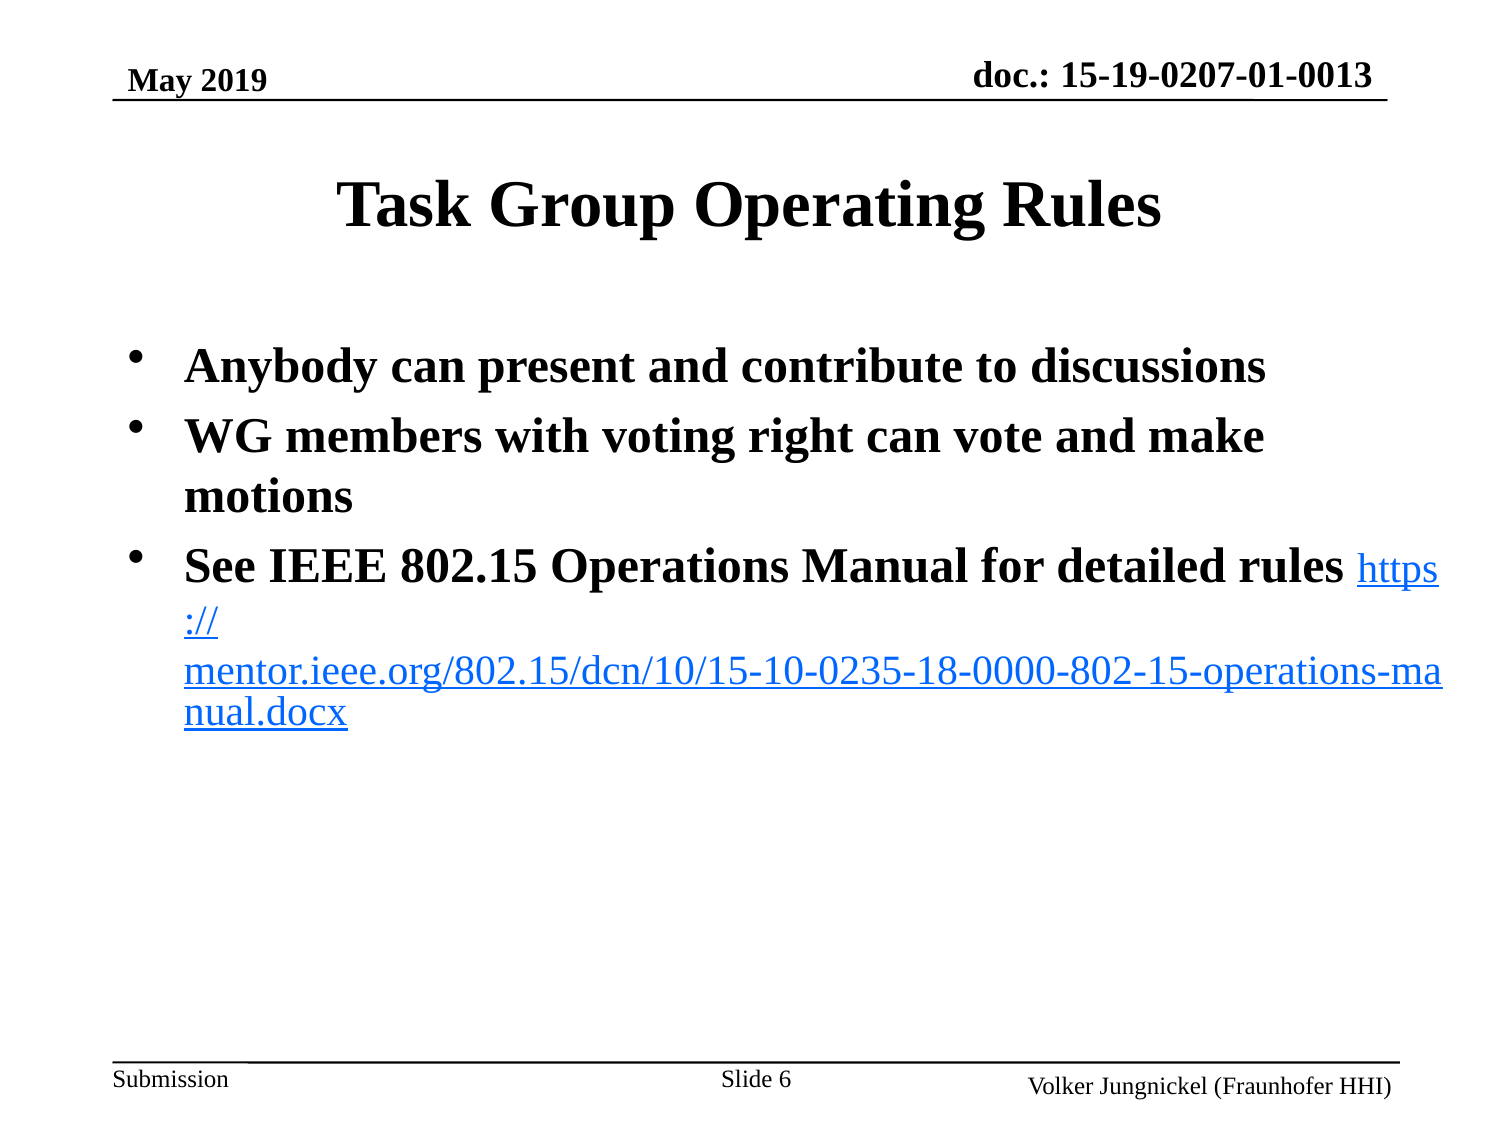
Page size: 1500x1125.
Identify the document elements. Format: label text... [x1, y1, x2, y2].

text_box Anybody can present and contribute to discussions WG members with voting right can vote and make motions See IEEE 802.15 Operations Manual for detailed rules https://mentor.ieee.org/802.15/dcn/10/15-10-0235-18-0000-802-15-operations-manual.docx [112, 324, 1463, 1000]
title Task Group Operating Rules [112, 112, 1388, 288]
slide_number Slide 6 [711, 1061, 801, 1093]
footer Volker Jungnickel (Fraunhofer HHI) [1012, 1062, 1439, 1100]
text_box May 2019 [112, 50, 425, 147]
